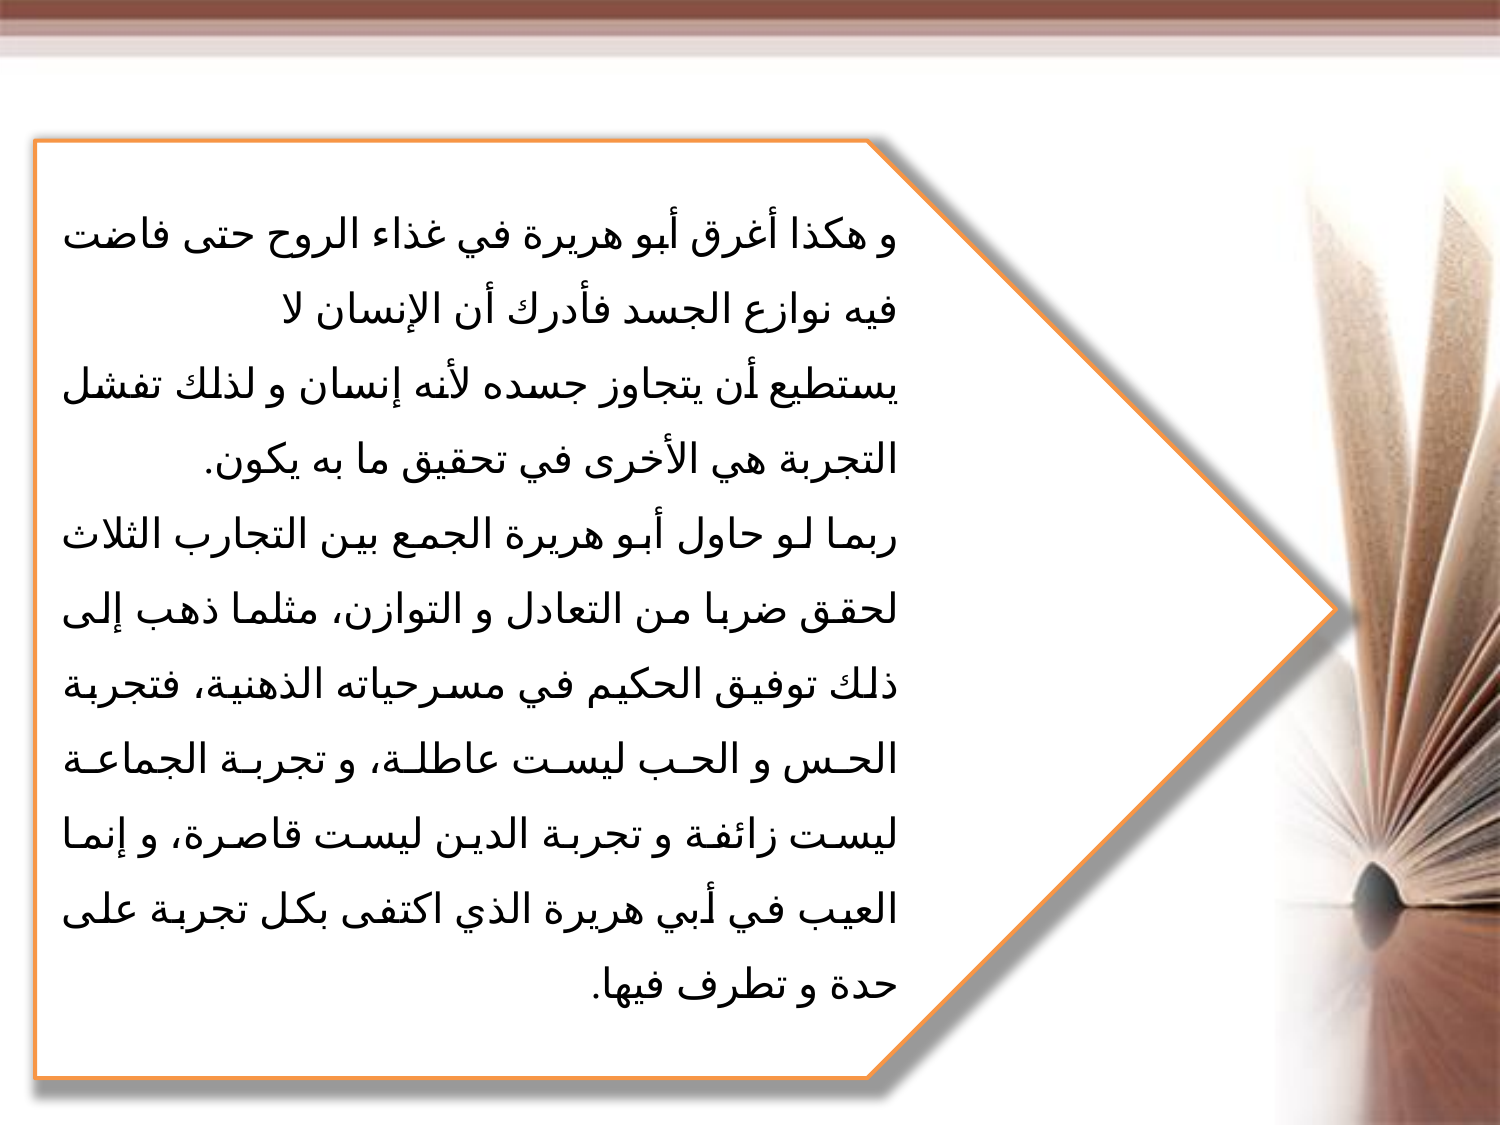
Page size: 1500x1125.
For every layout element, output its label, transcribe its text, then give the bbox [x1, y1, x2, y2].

text_box و هكذا أغرق أبو هريرة في غذاء الروح حتى فاضت فيه نوازع الجسد فأدرك أن الإنسان لا يستطيع أن يتجاوز جسده لأنه إنسان و لذلك تفشل التجربة هي الأخرى في تحقيق ما به يكون. ربما لو حاول أبو هريرة الجمع بين التجارب الثلاث لحقق ضربا من التعادل و التوازن، مثلما ذهب إلى ذلك توفيق الحكيم في مسرحياته الذهنية، فتجربة الحس و الحب ليست عاطلة، و تجربة الجماعة ليست زائفة و تجربة الدين ليست قاصرة، و إنما العيب في أبي هريرة الذي اكتفى بكل تجربة على حدة و تطرف فيها. [46, 174, 914, 1015]
picture [0, 0, 1500, 1125]
text_box [33, 138, 1339, 1081]
